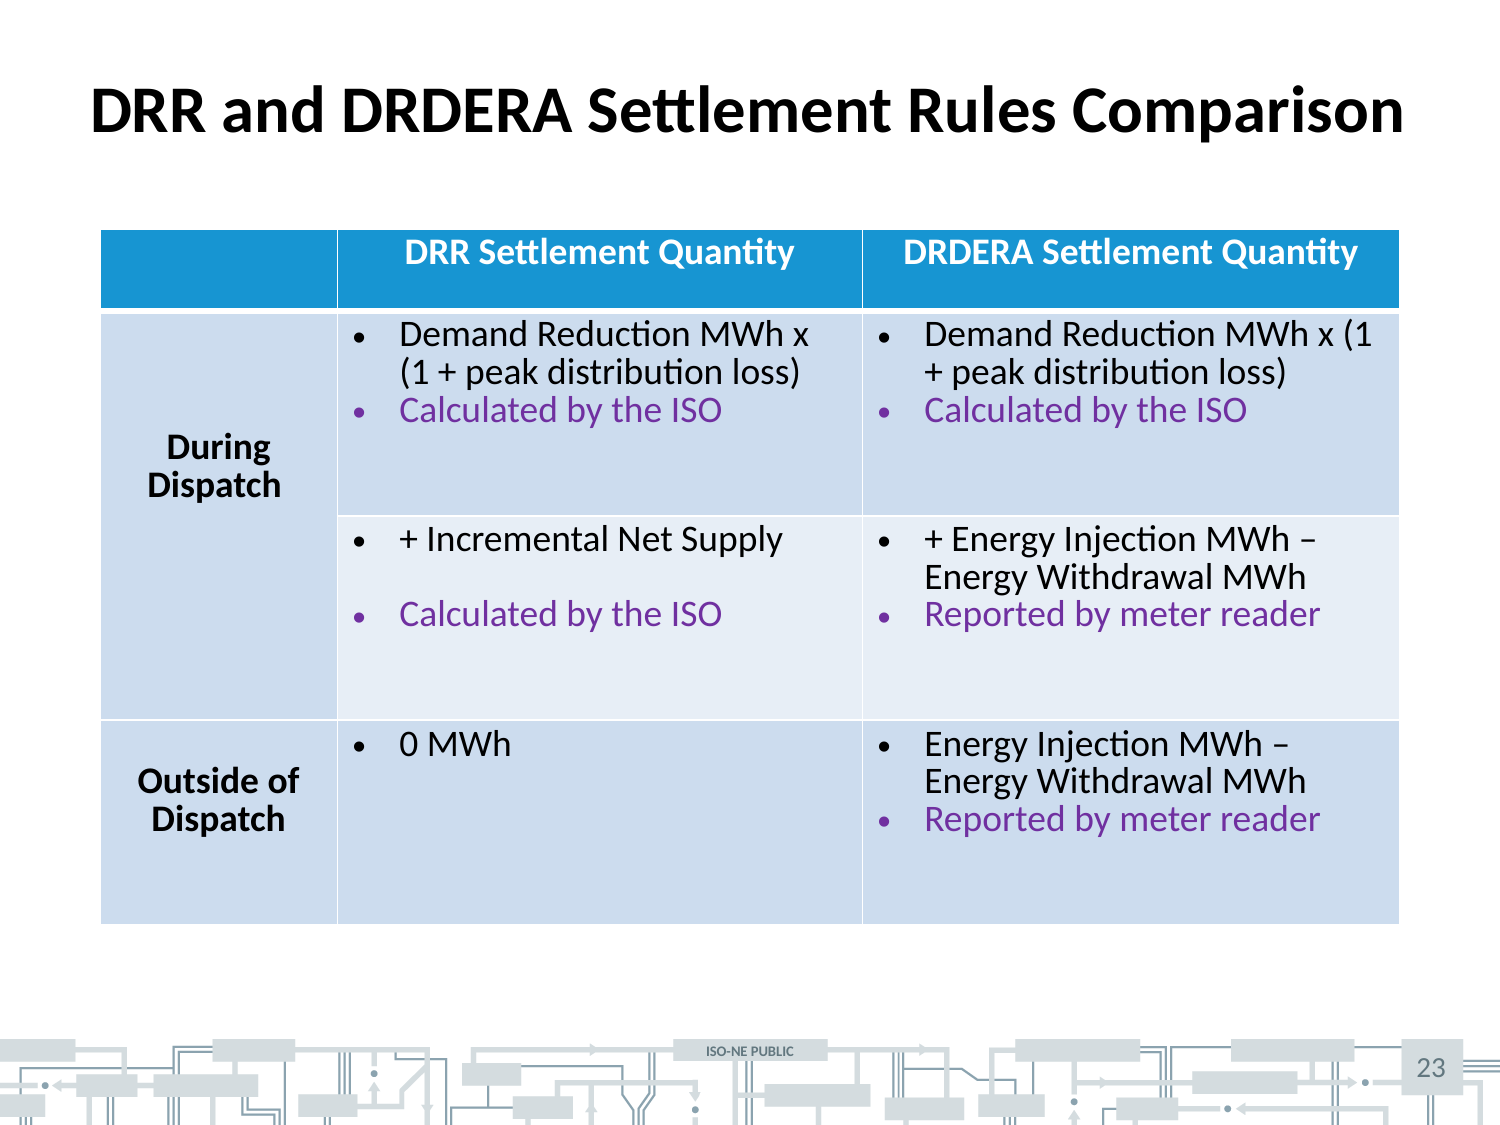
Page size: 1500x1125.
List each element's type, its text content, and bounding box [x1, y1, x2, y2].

slide_number 23 [1400, 1044, 1463, 1088]
table_cell + Energy Injection MWh – Energy Withdrawal MWh Reported by meter reader [863, 517, 1399, 719]
table_cell Outside of Dispatch [101, 721, 337, 924]
table_cell During Dispatch [101, 314, 337, 719]
table_header DRR Settlement Quantity [338, 230, 862, 308]
table_cell Demand Reduction MWh x (1 + peak distribution loss) Calculated by the ISO [338, 314, 862, 515]
table_cell Demand Reduction MWh x (1 + peak distribution loss) Calculated by the ISO [863, 314, 1399, 515]
table_cell Energy Injection MWh – Energy Withdrawal MWh Reported by meter reader [863, 721, 1399, 924]
table_header [101, 230, 337, 308]
picture [0, 1031, 1500, 1125]
title DRR and DRDERA Settlement Rules Comparison [75, 12, 1425, 200]
table_cell + Incremental Net Supply Calculated by the ISO [338, 517, 862, 719]
table_header DRDERA Settlement Quantity [863, 230, 1399, 308]
table_cell 0 MWh [338, 721, 862, 924]
